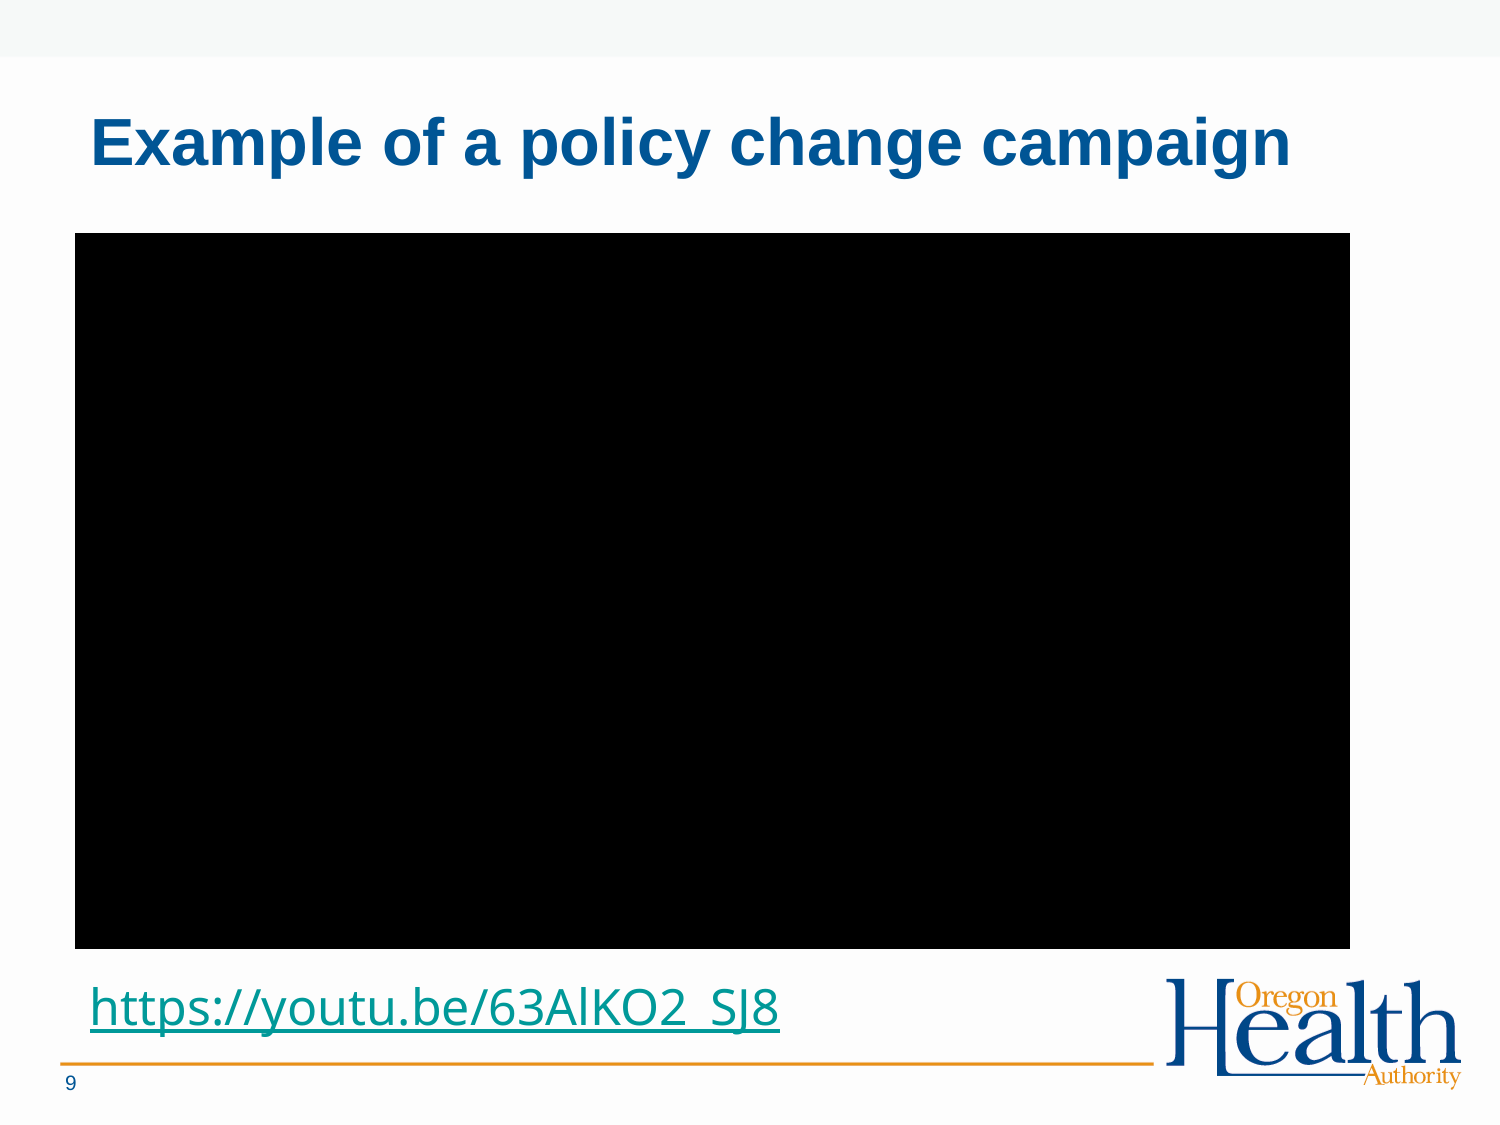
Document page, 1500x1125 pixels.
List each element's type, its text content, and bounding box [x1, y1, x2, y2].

slide_number 9 [50, 1062, 400, 1104]
text_box https://youtu.be/63AlKO2_SJ8 [75, 968, 1157, 1052]
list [74, 232, 1350, 950]
title Example of a policy change campaign [75, 45, 1425, 233]
picture [0, 0, 1500, 1125]
